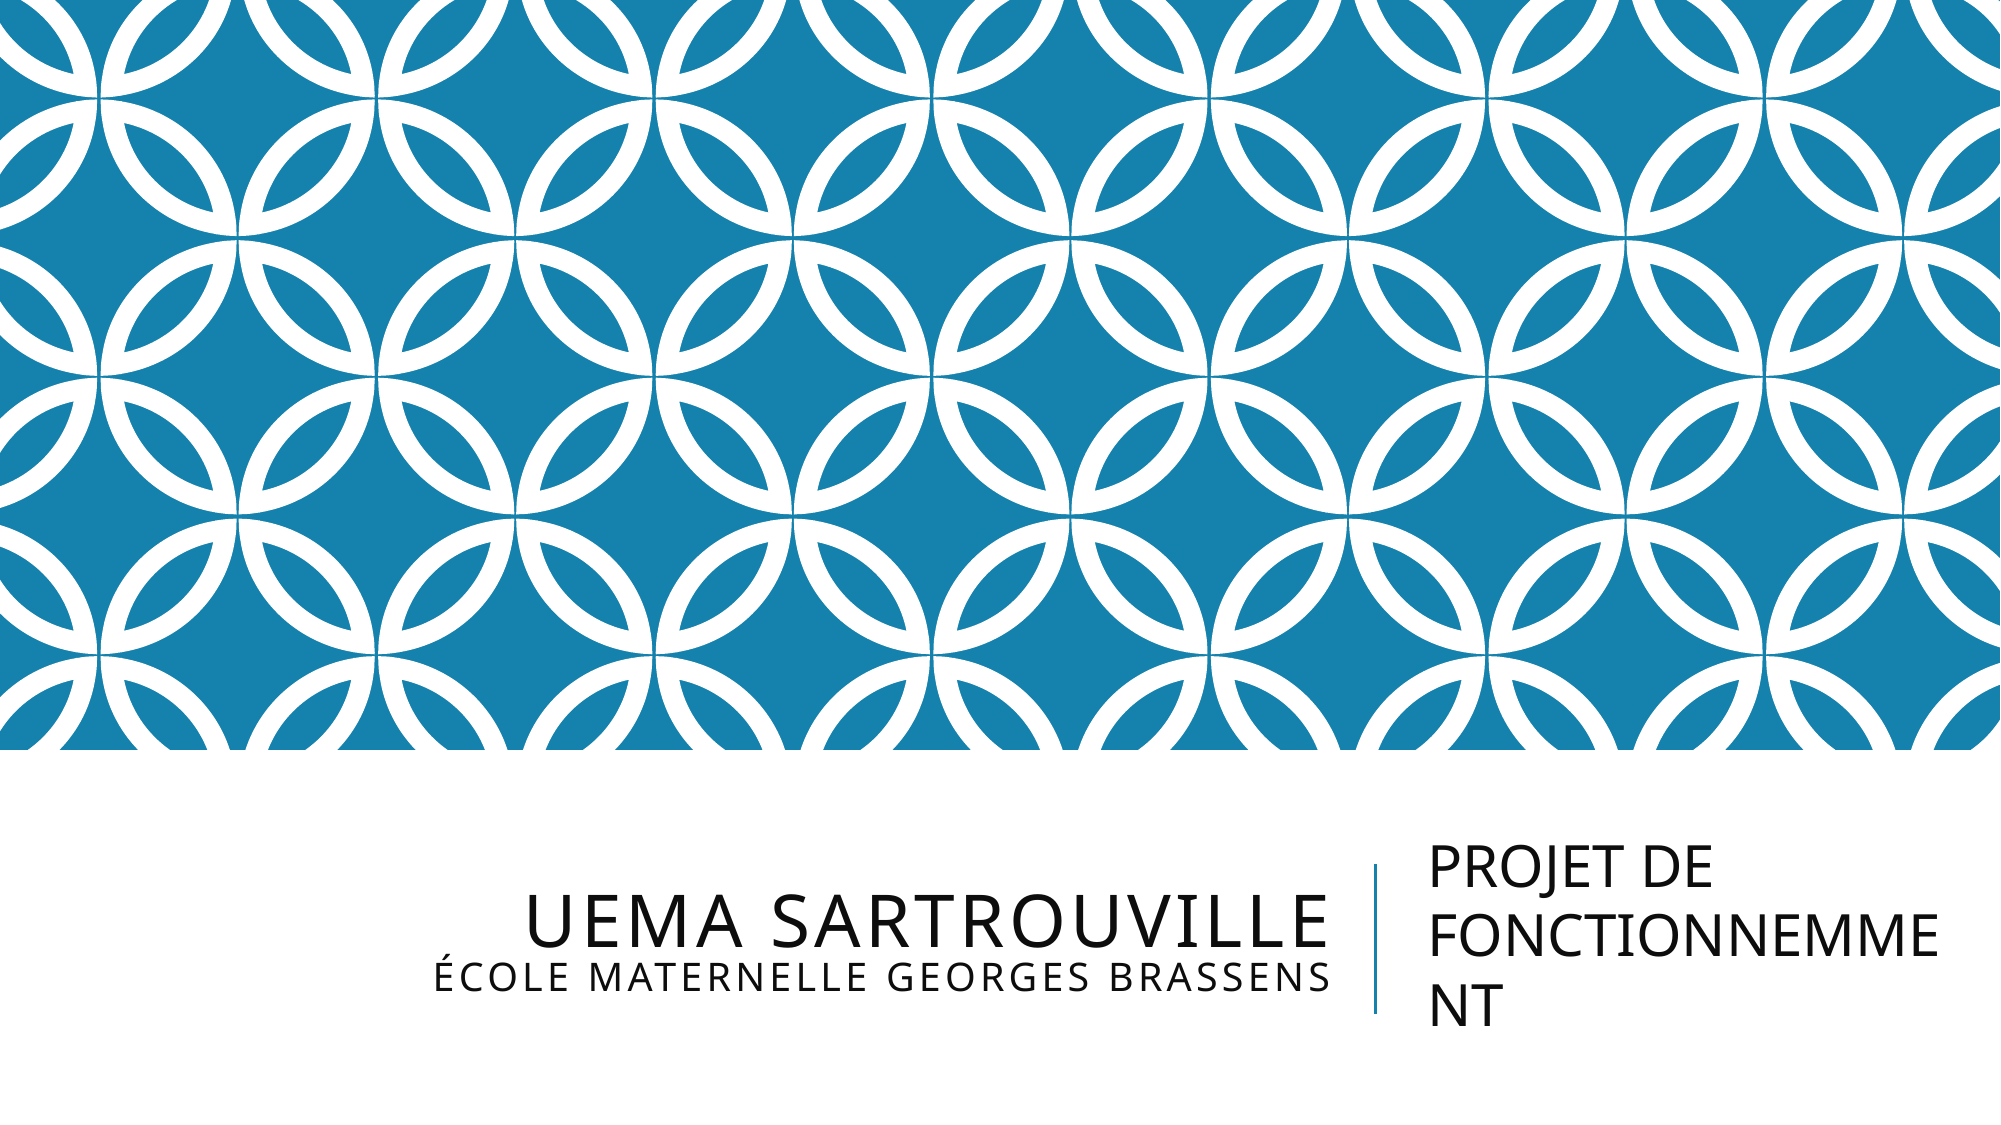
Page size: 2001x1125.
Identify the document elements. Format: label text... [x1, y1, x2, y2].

title UEMA Sartrouville École maternelle Georges Brassens [75, 813, 1350, 1054]
subtitle PROJET DE FONCTIONNEMMENT [1412, 813, 1957, 1054]
